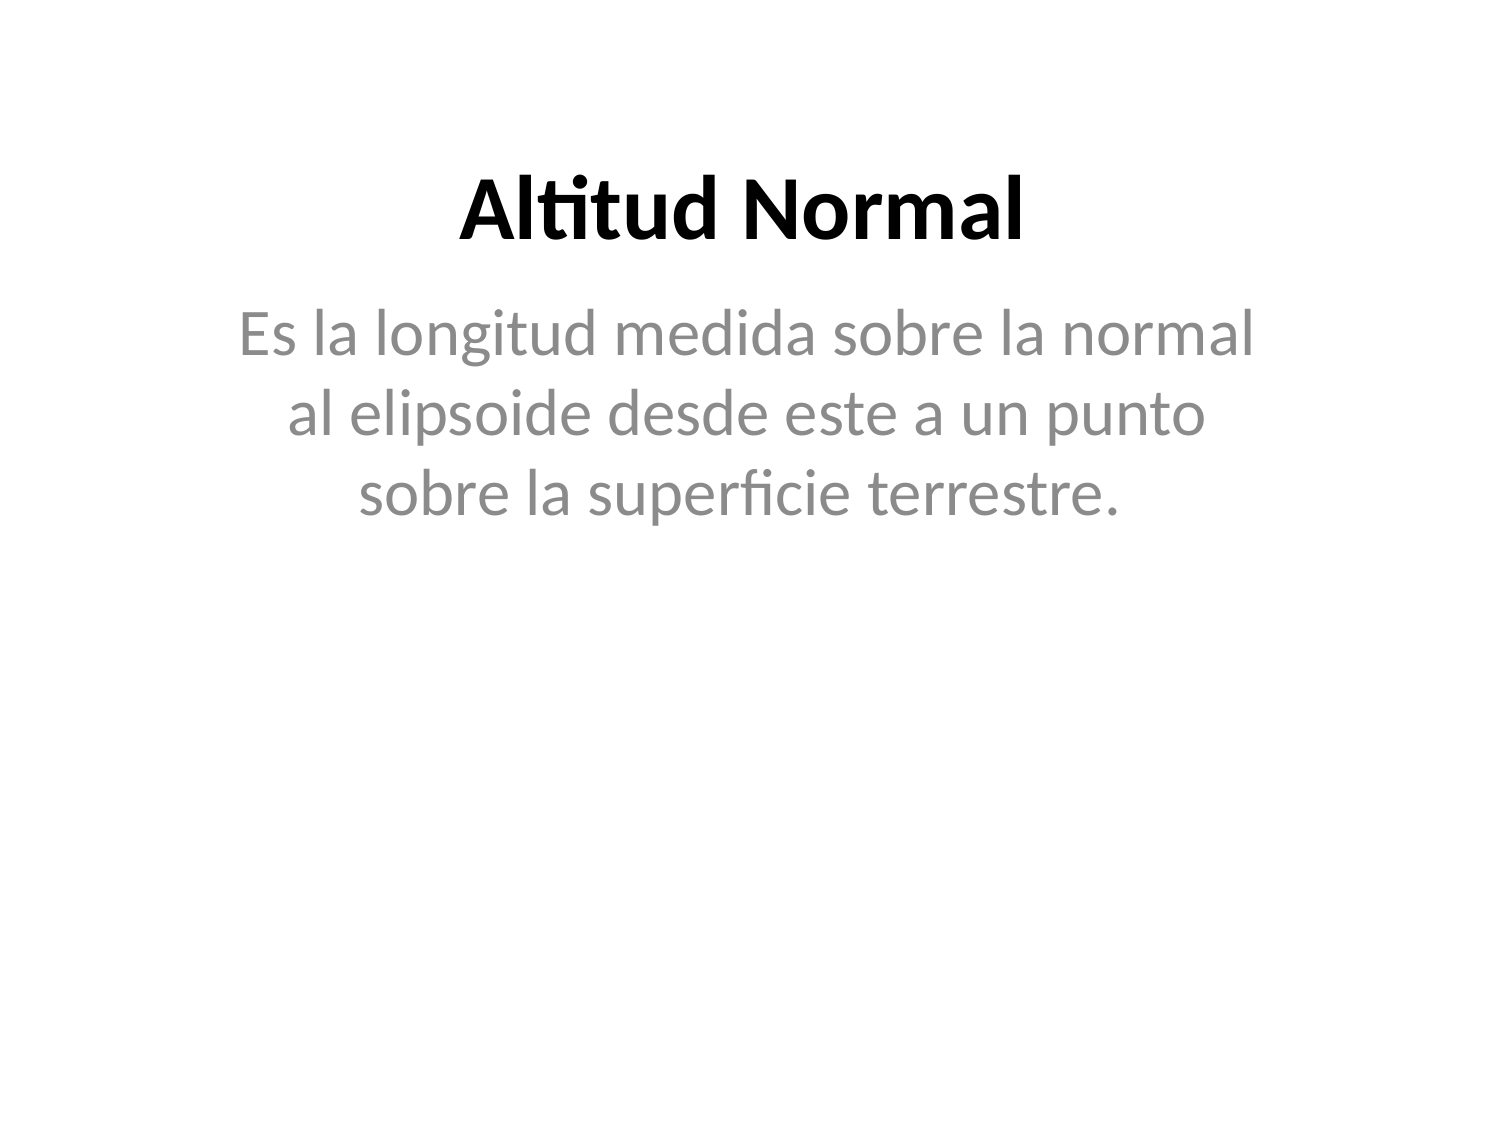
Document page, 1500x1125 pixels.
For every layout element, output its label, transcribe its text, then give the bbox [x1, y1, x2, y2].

subtitle Es la longitud medida sobre la normal al elipsoide desde este a un punto sobre la superficie terrestre. [222, 281, 1273, 633]
title Altitud Normal [105, 82, 1381, 324]
